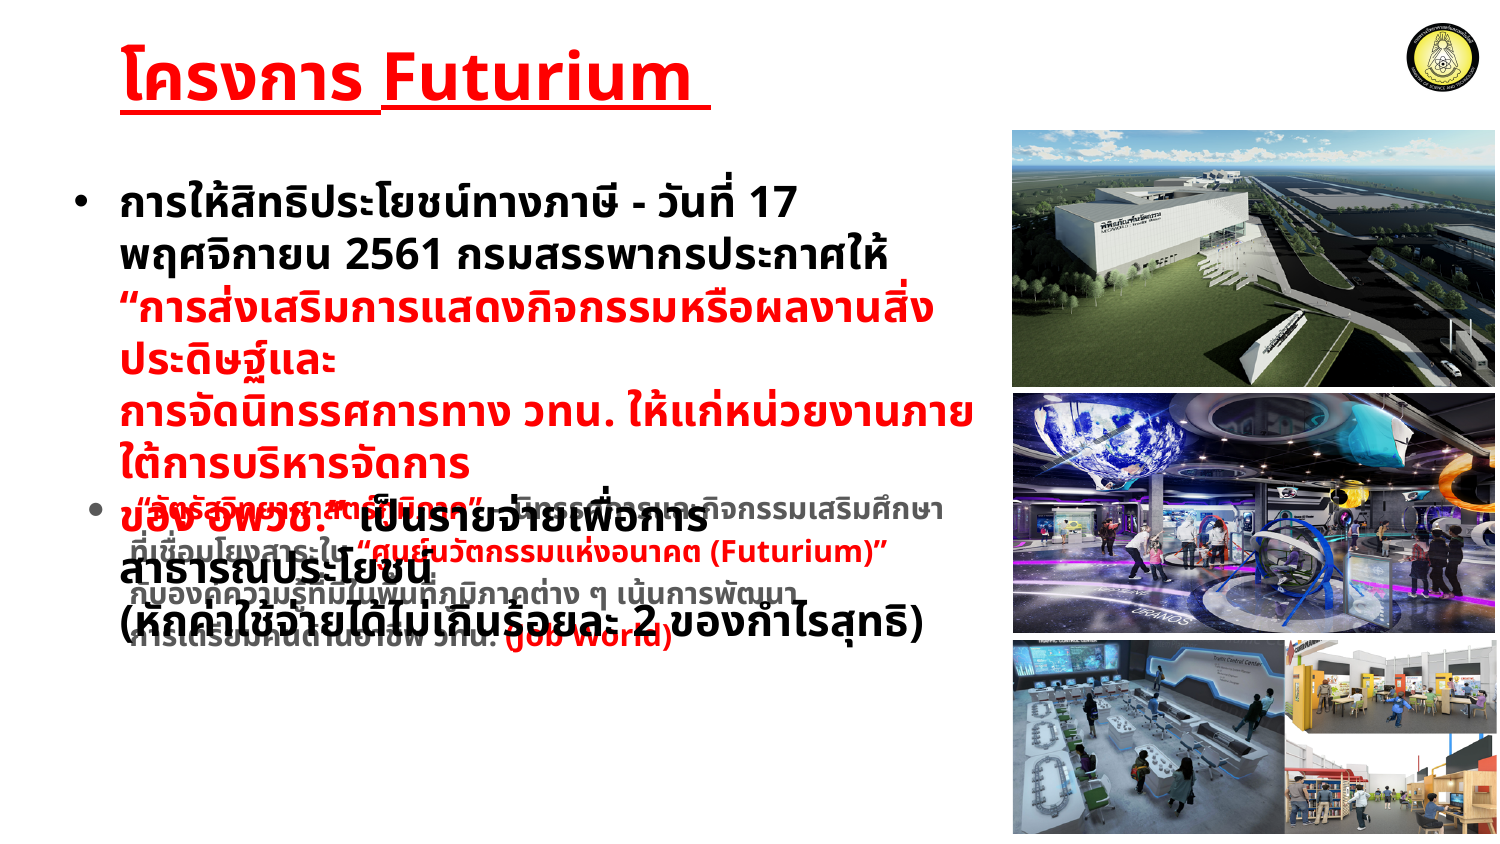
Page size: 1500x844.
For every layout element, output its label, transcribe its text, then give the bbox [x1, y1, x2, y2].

picture [1012, 130, 1496, 387]
picture [1405, 22, 1480, 93]
list “จัตุรัสวิทยาศาสตร์ภูมิภาค” – นิทรรศการและกิจกรรมเสริมศึกษา ที่เชื่อมโยงสาระใน “ศูนย์นวัตกรรมแห่งอนาคต (Futurium)” กับองค์ความรู้ที่มีในพื้นที่ภูมิภาคต่าง ๆ เน้นการพัฒนา การเตรียมคนด้านอาชีพ วทน. (Job World) [57, 468, 960, 703]
text_box การให้สิทธิประโยชน์ทางภาษี - วันที่ 17 พฤศจิกายน 2561 กรมสรรพากรประกาศให้ “การส่งเสริมการแสดงกิจกรรมหรือผลงานสิ่งประดิษฐ์และ การจัดนิทรรศการทาง วทน. ให้แก่หน่วยงานภายใต้การบริหารจัดการ ของ อพวช.” เป็นรายจ่ายเพื่อการสาธารณประโยชน์ (หักค่าใช้จ่ายได้ไม่เกินร้อยละ 2 ของกำไรสุทธิ) [61, 167, 1000, 466]
text_box โครงการ Futurium [107, 27, 724, 120]
picture [1013, 393, 1496, 633]
picture [1012, 640, 1497, 835]
